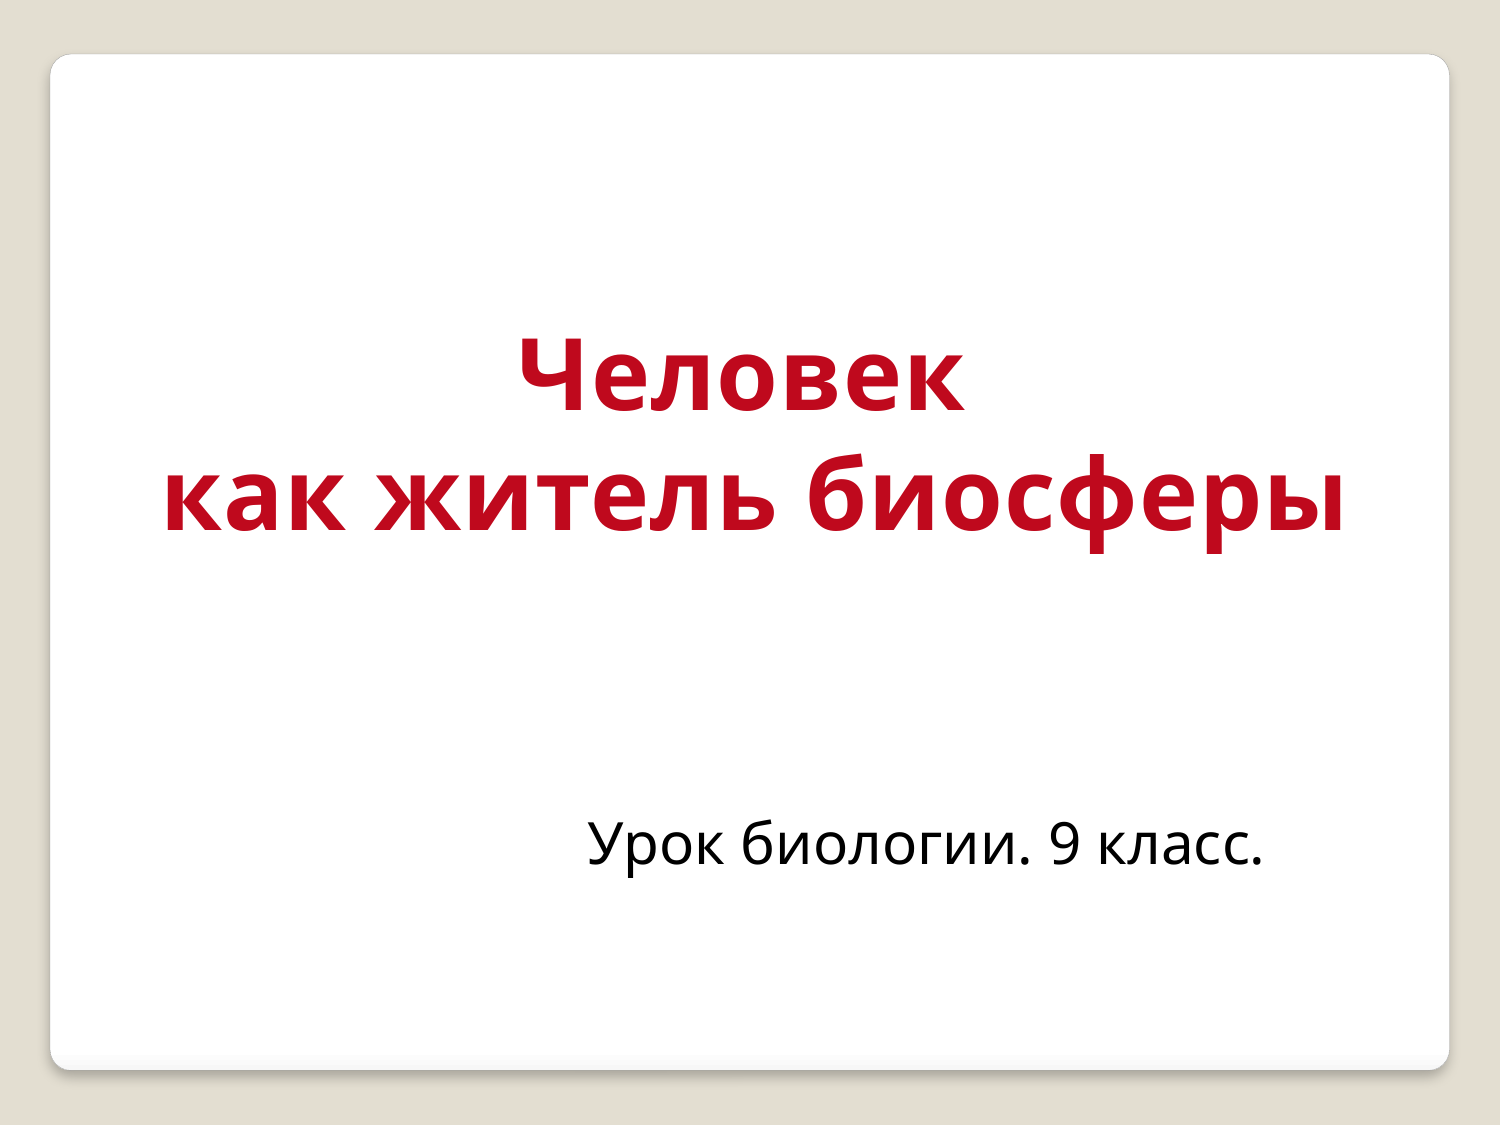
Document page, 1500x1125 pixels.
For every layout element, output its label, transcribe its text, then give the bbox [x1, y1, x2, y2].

text_box Урок биологии. 9 класс. [572, 798, 1424, 884]
text_box Человек как житель биосферы [145, 302, 1366, 558]
